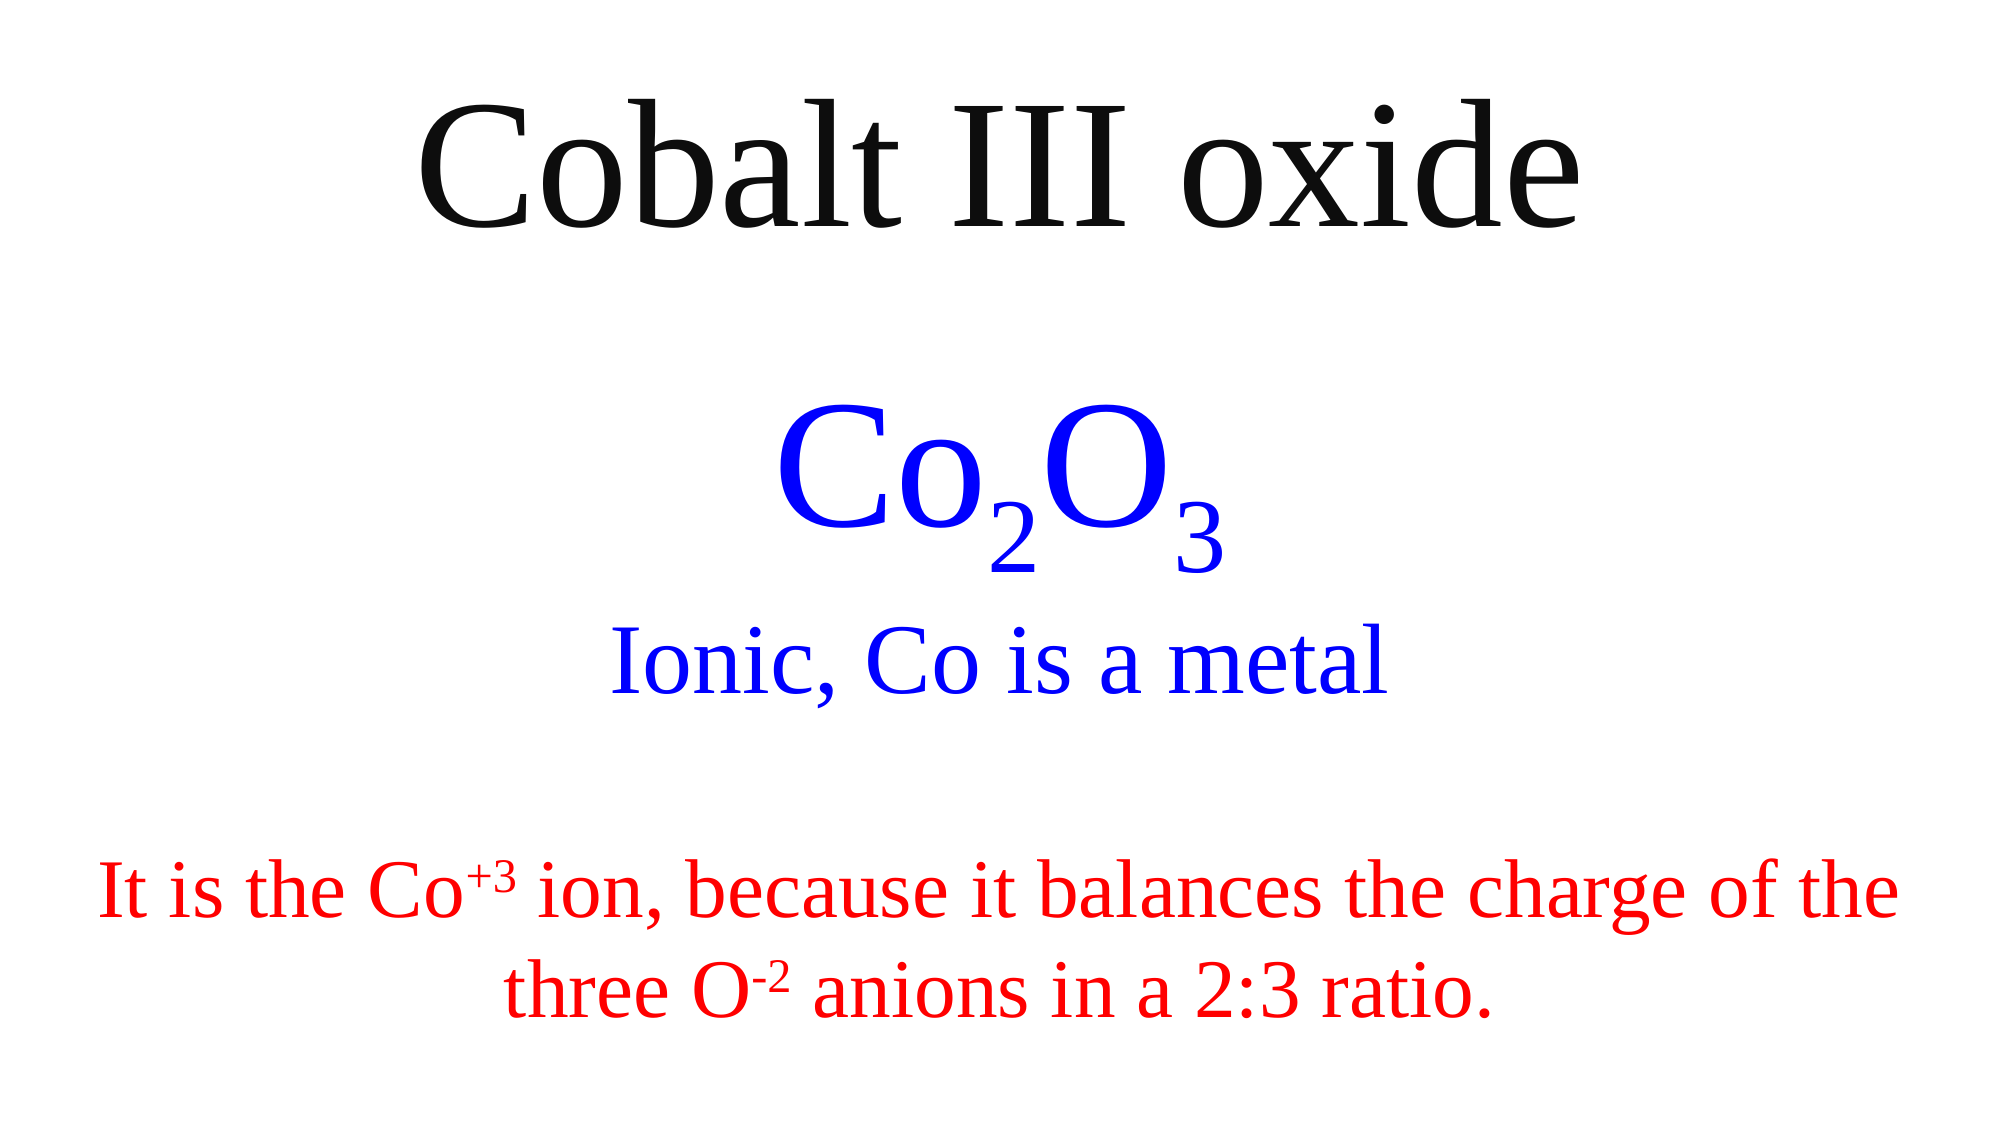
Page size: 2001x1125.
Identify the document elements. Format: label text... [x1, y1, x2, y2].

text_box Co2O3 Ionic, Co is a metal It is the Co+3 ion, because it balances the charge of the three O-2 anions in a 2:3 ratio. [0, 336, 2000, 1042]
text_box Cobalt III oxide [0, 36, 2000, 316]
